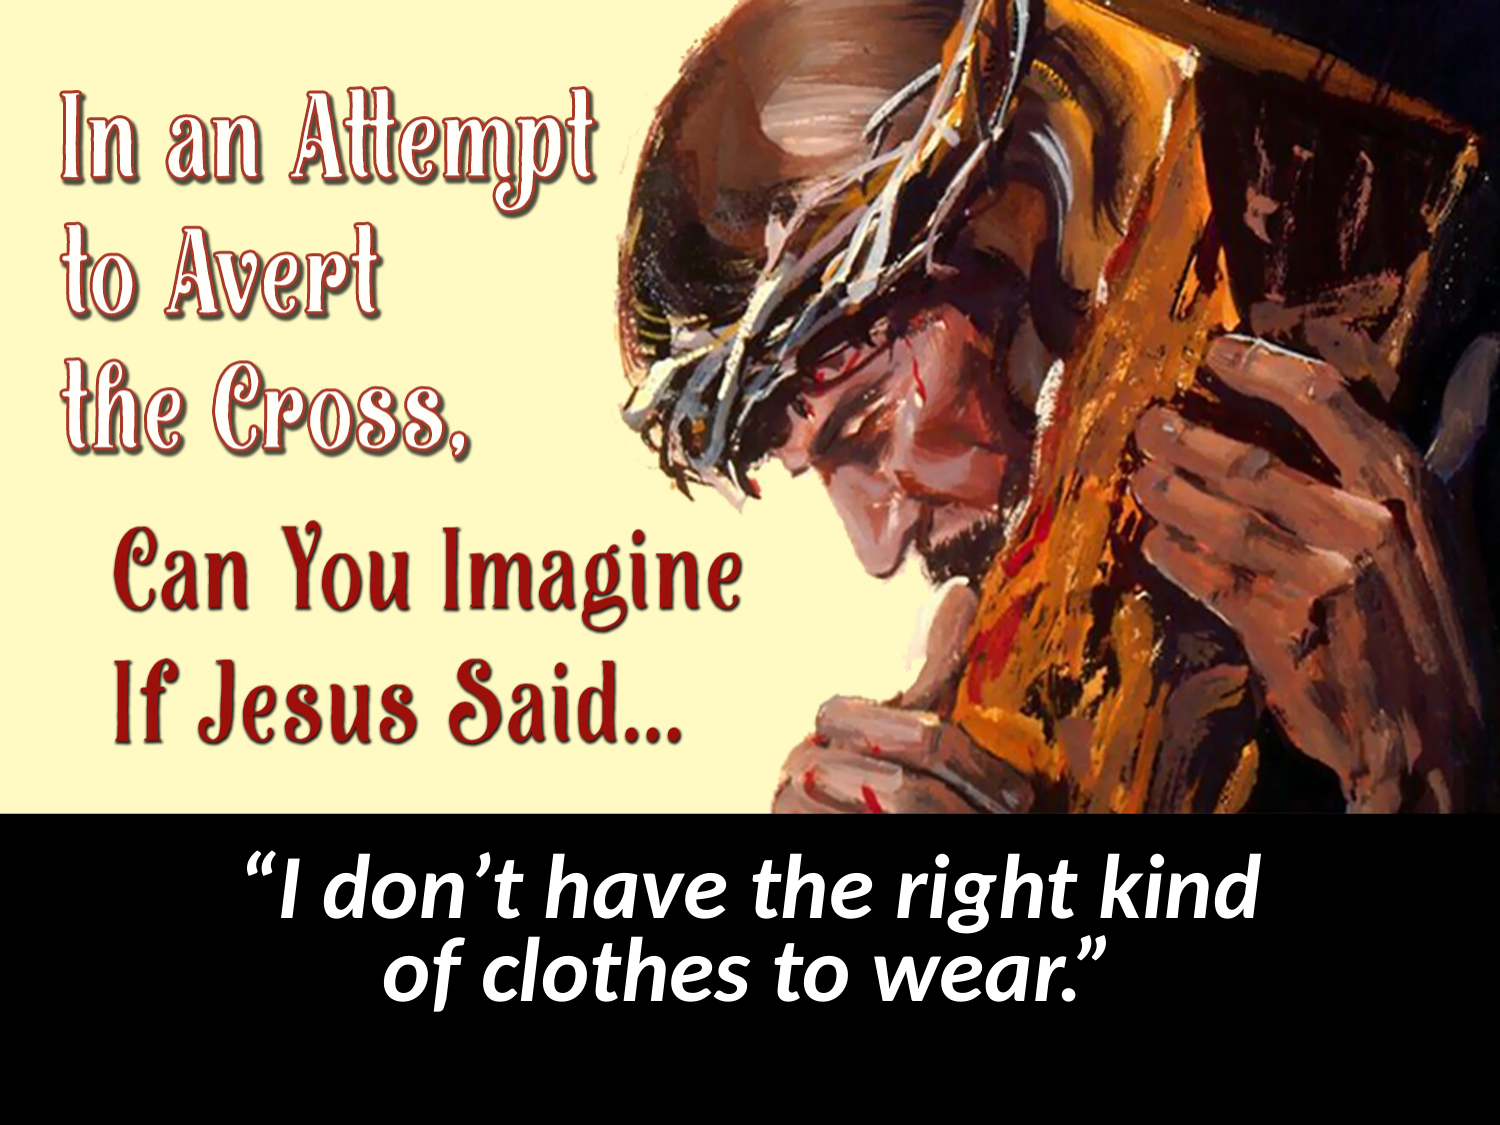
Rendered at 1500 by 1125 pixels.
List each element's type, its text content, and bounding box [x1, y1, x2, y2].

list “I don’t have the right kind of clothes to wear.” [0, 844, 1500, 1125]
picture [0, 0, 1500, 844]
